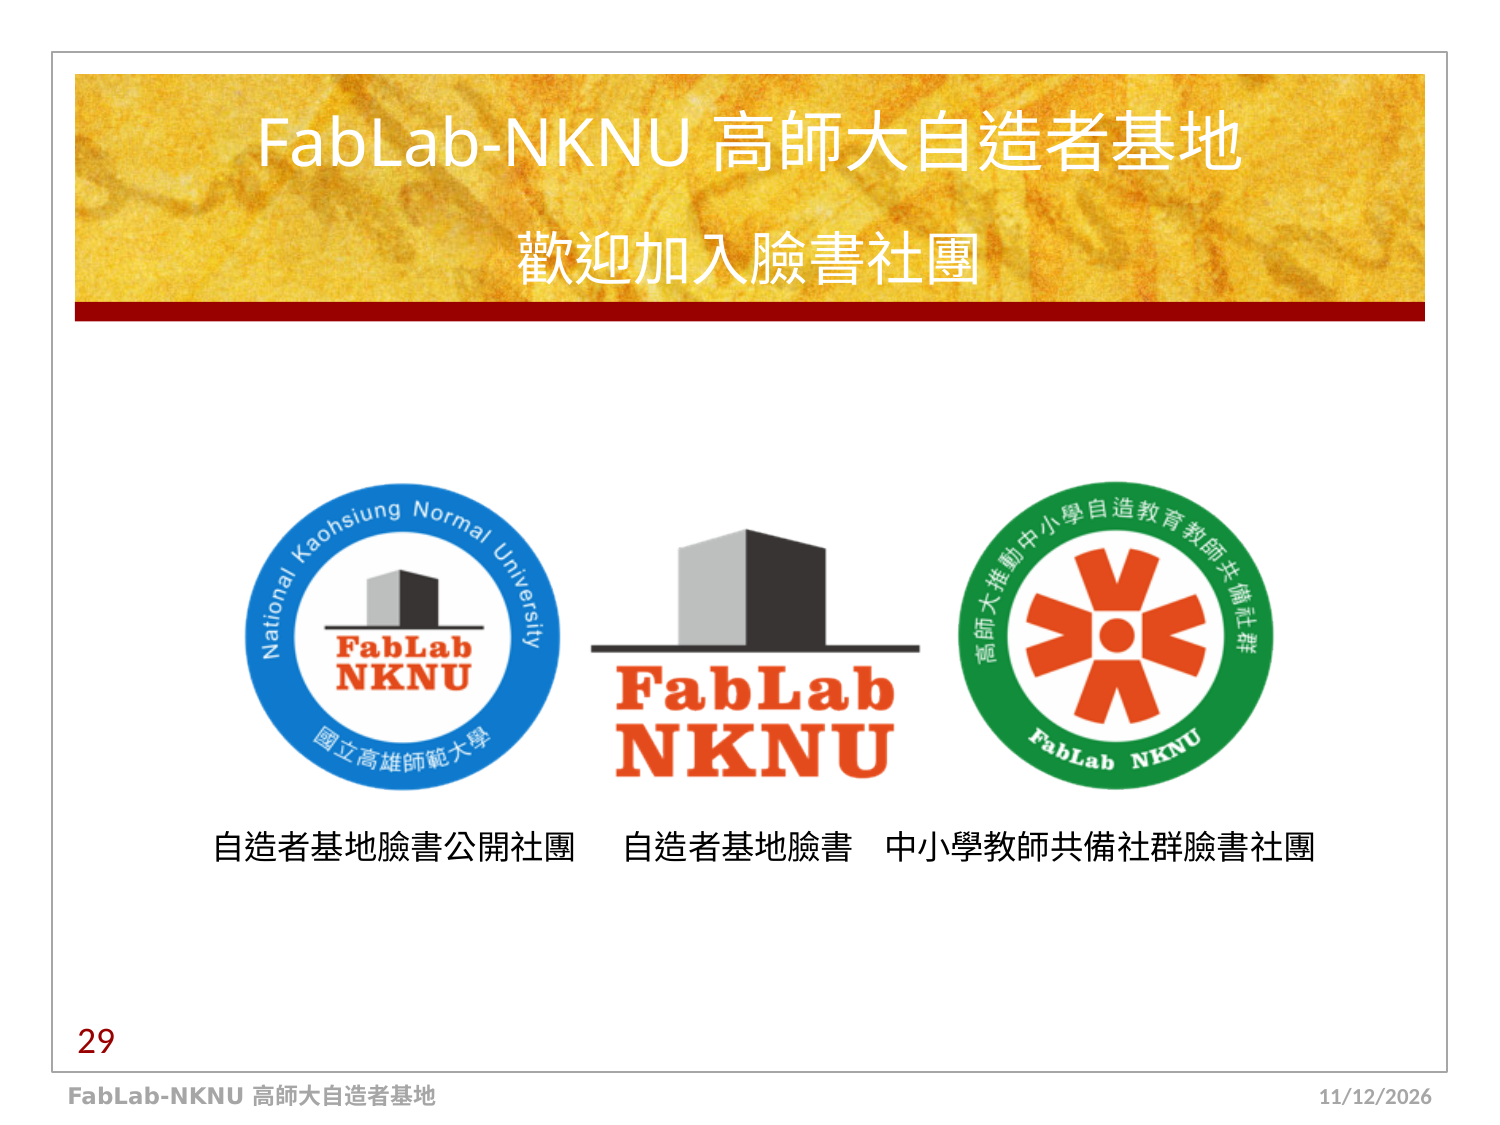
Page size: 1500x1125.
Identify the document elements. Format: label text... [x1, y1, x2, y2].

title FabLab-NKNU高師大自造者基地 歡迎加入臉書社團 [108, 74, 1392, 292]
slide_number 29 [62, 1008, 150, 1069]
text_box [231, 469, 1287, 803]
footer FabLab-NKNU 高師大自造者基地 [52, 1065, 613, 1125]
text_box 自造者基地臉書公開社團 自造者基地臉書 中小學教師共備社群臉書社團 [196, 818, 1411, 874]
picture [75, 74, 1425, 301]
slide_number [1097, 1065, 1448, 1125]
